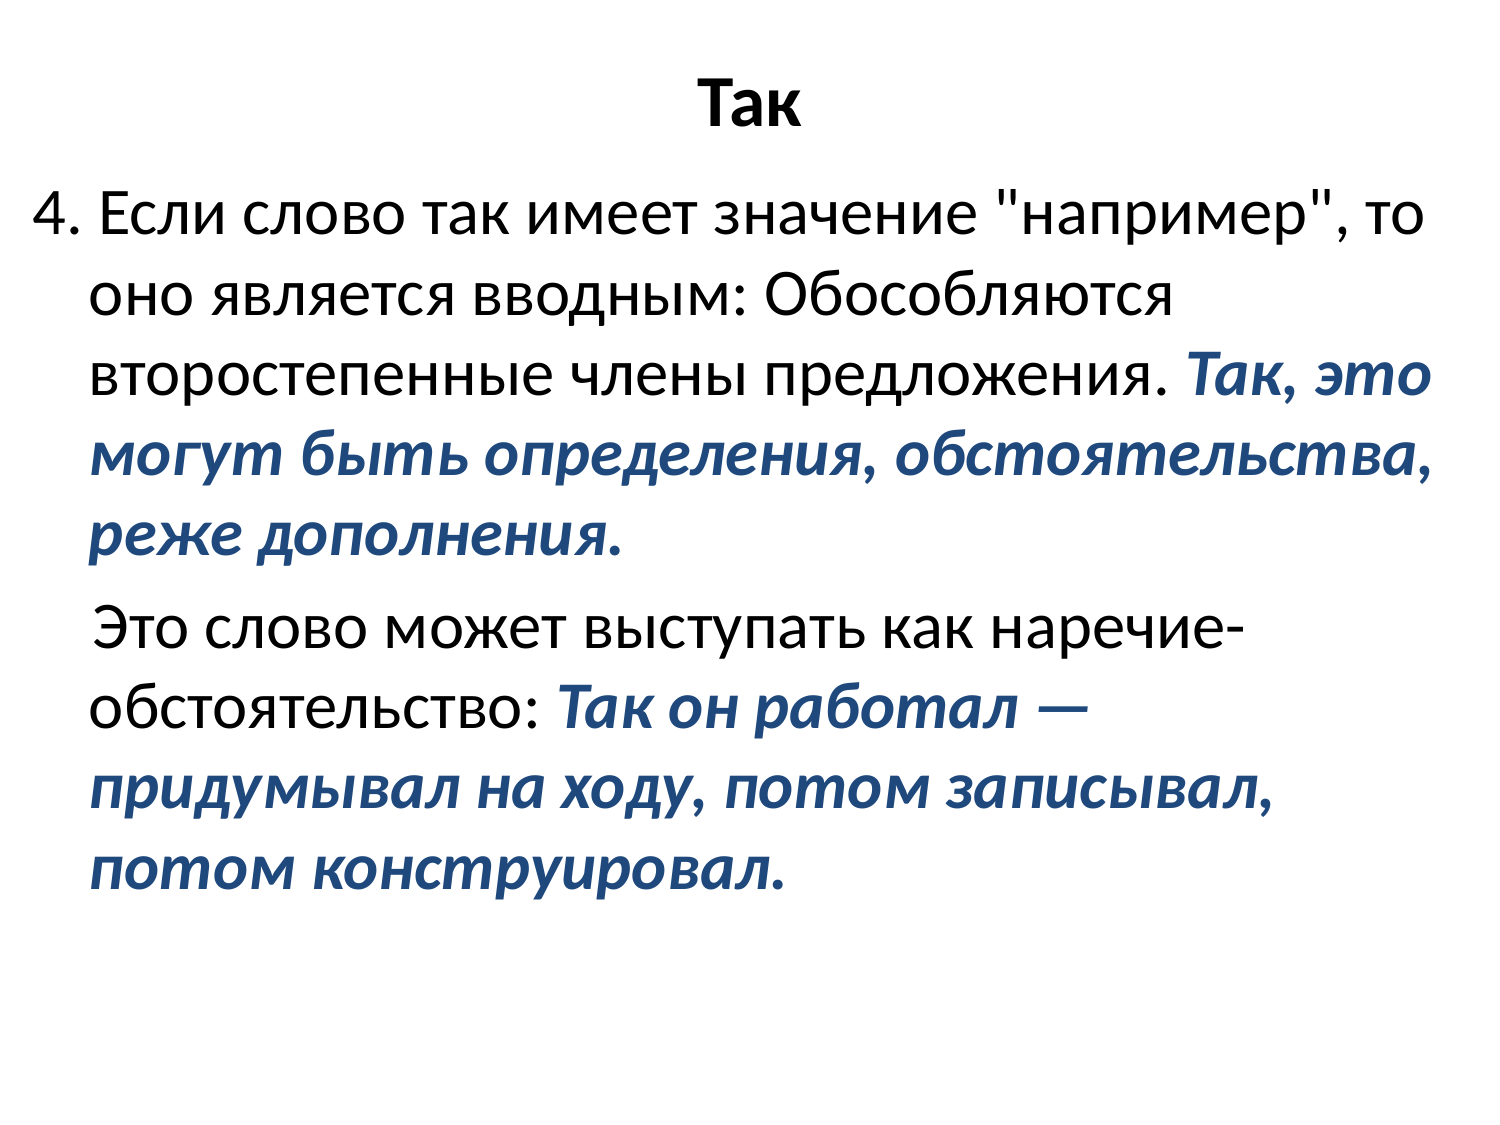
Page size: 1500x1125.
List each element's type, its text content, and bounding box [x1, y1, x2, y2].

title Так [75, 45, 1425, 149]
list 4. Если слово так имеет значение "например", то оно является вводным: Обособляются второстепенные члены предложения. Так, это могут быть определения, обстоятельства, реже дополнения. Это слово может выступать как наречие-обстоятельство: Так он работал — придумывал на ходу, потом записывал, потом конструировал. [17, 160, 1483, 1106]
